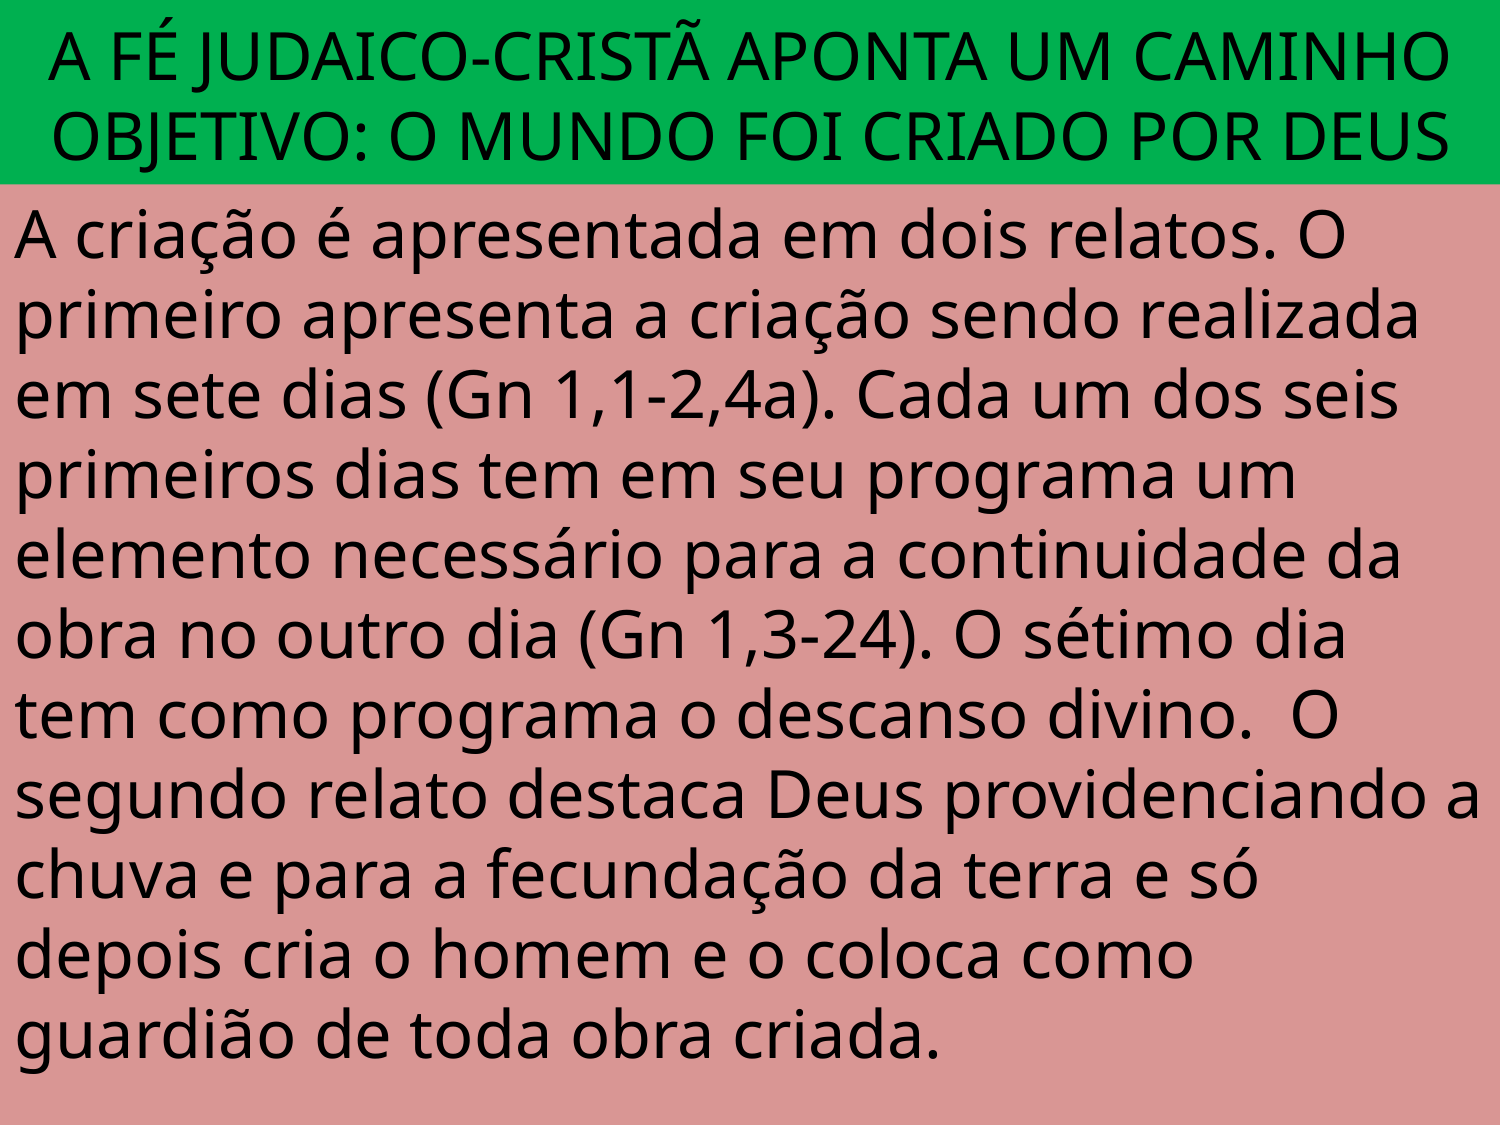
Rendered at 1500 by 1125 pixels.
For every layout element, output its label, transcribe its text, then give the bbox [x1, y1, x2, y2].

title A FÉ JUDAICO-CRISTÃ APONTA UM CAMINHO OBJETIVO: O MUNDO FOI CRIADO POR DEUS [0, 0, 1500, 184]
text_box A criação é apresentada em dois relatos. O primeiro apresenta a criação sendo realizada em sete dias (Gn 1,1-2,4a). Cada um dos seis primeiros dias tem em seu programa um elemento necessário para a continuidade da obra no outro dia (Gn 1,3-24). O sétimo dia tem como programa o descanso divino. O segundo relato destaca Deus providenciando a chuva e para a fecundação da terra e só depois cria o homem e o coloca como guardião de toda obra criada. [0, 184, 1500, 1125]
